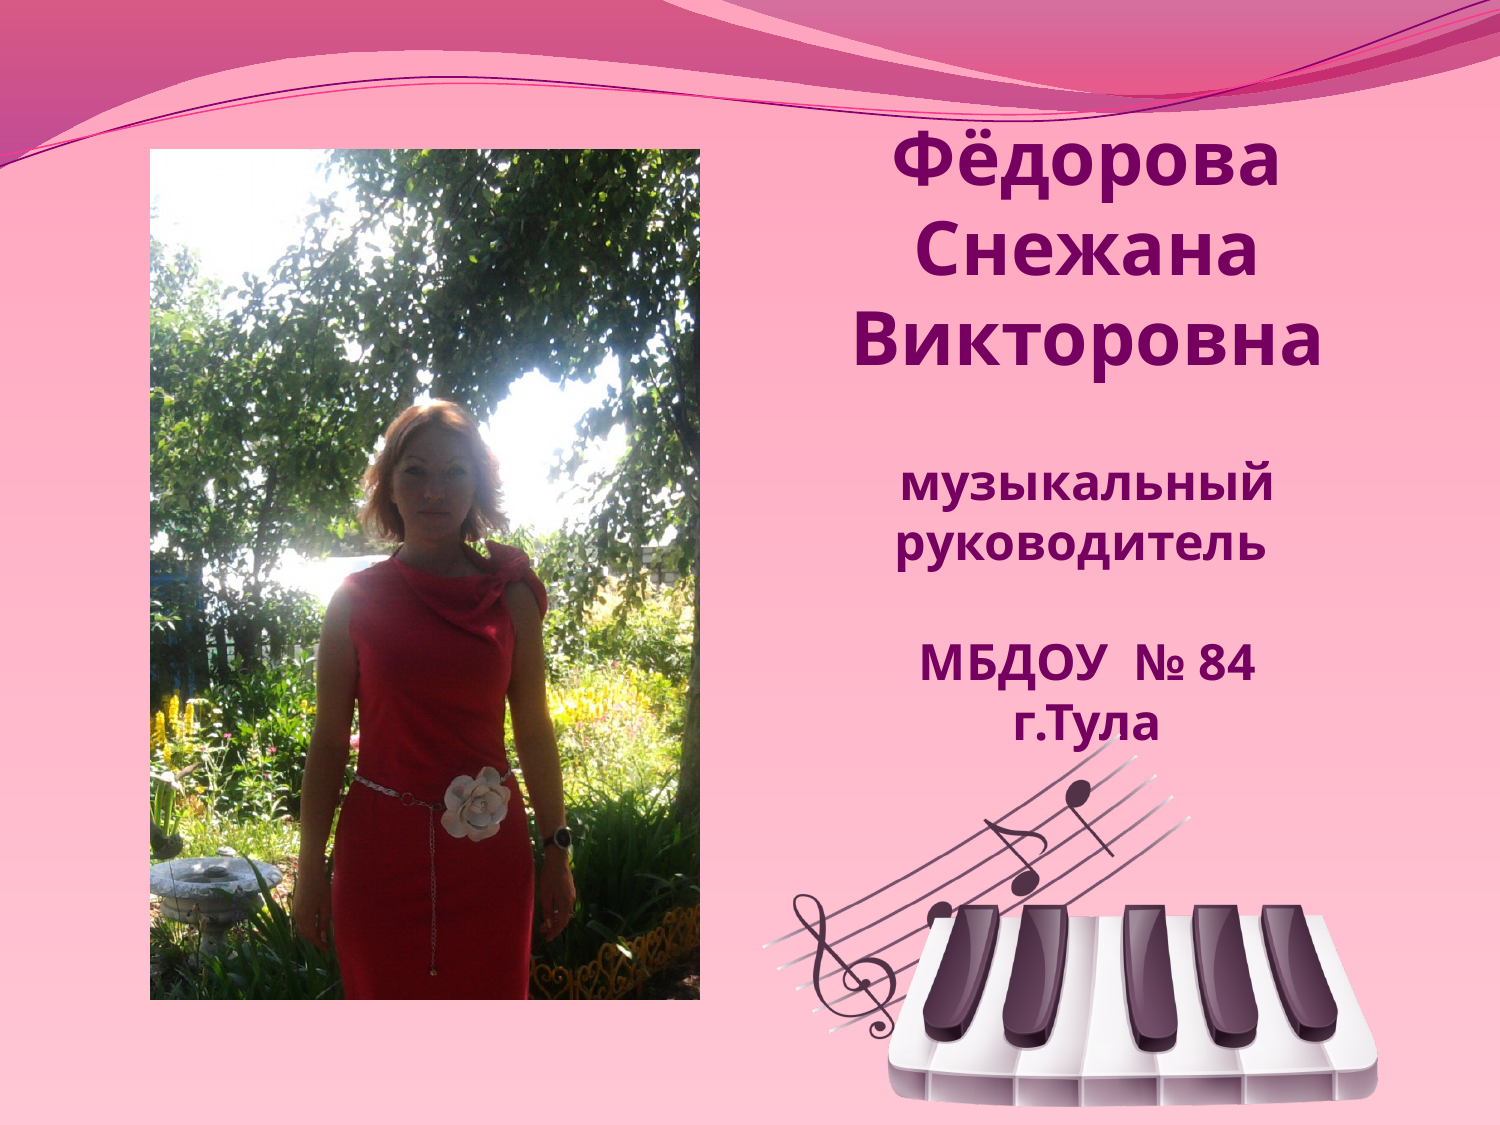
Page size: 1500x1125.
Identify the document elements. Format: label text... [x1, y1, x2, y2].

text_box Фёдорова Снежана Викторовна музыкальный руководитель МБДОУ № 84 г.Тула [737, 0, 1438, 758]
picture [149, 149, 700, 1001]
picture [762, 732, 1401, 1125]
